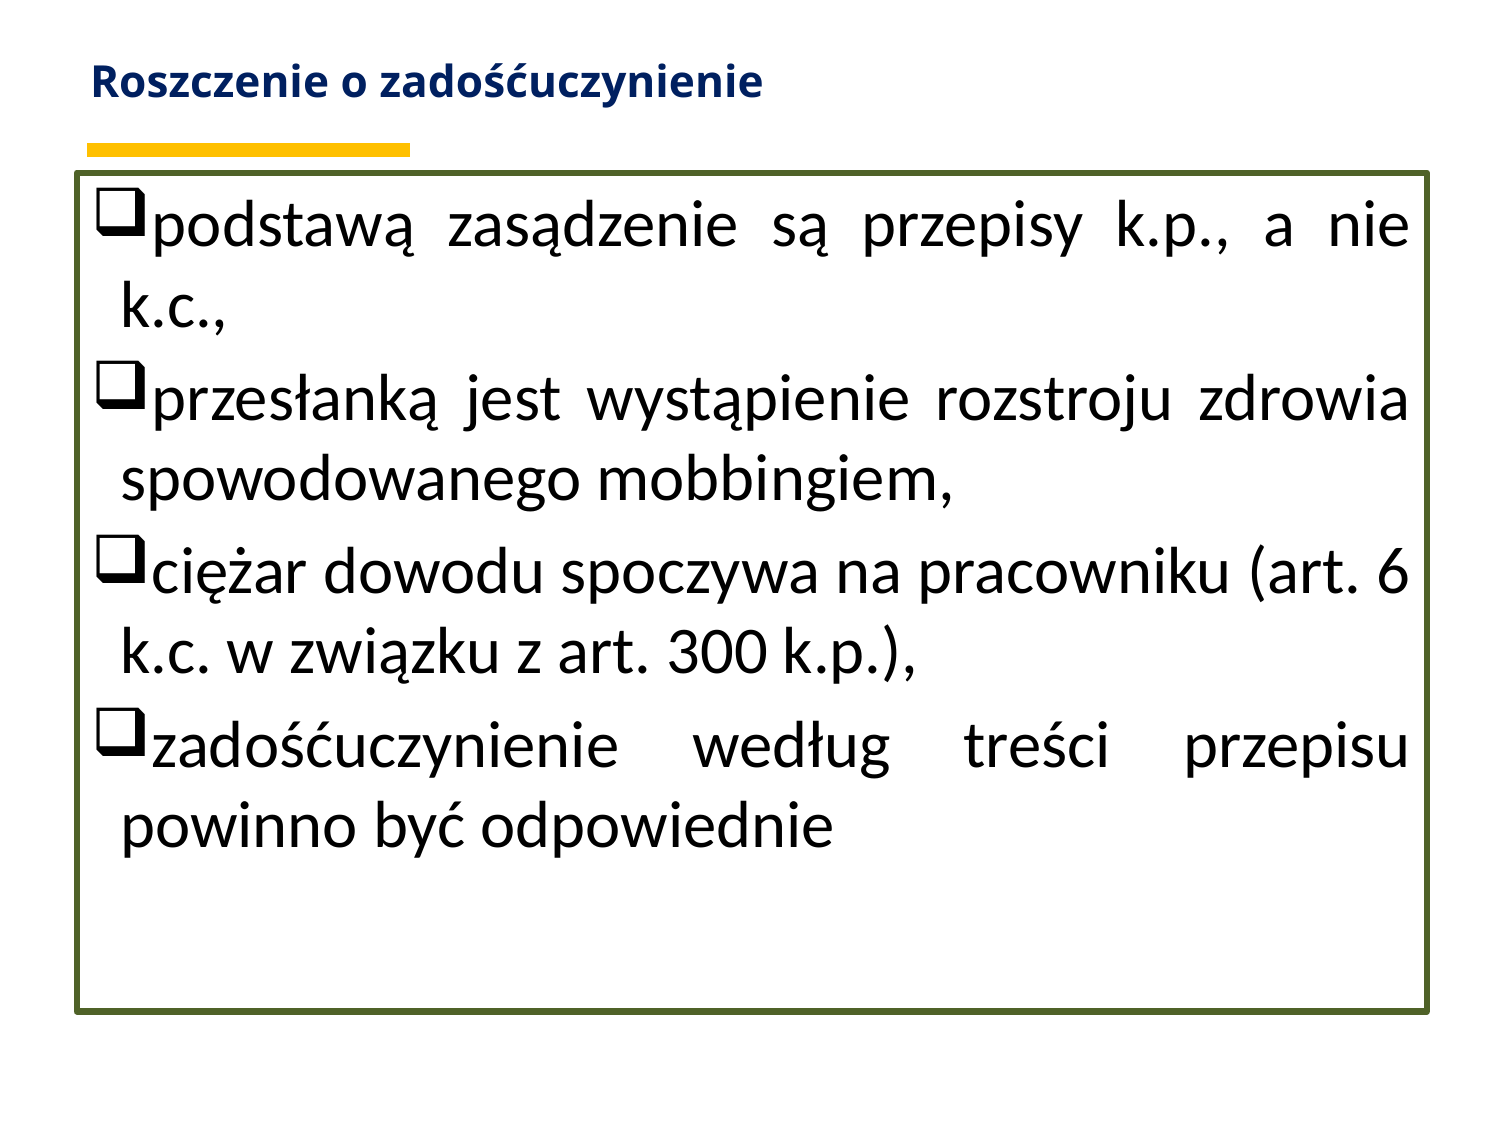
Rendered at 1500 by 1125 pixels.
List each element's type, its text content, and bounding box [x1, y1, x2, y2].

title Roszczenie o zadośćuczynienie [75, 45, 1425, 114]
list podstawą zasądzenie są przepisy k.p., a nie k.c., przesłanką jest wystąpienie rozstroju zdrowia spowodowanego mobbingiem, ciężar dowodu spoczywa na pracowniku (art. 6 k.c. w związku z art. 300 k.p.), zadośćuczynienie według treści przepisu powinno być odpowiednie [76, 172, 1427, 1012]
